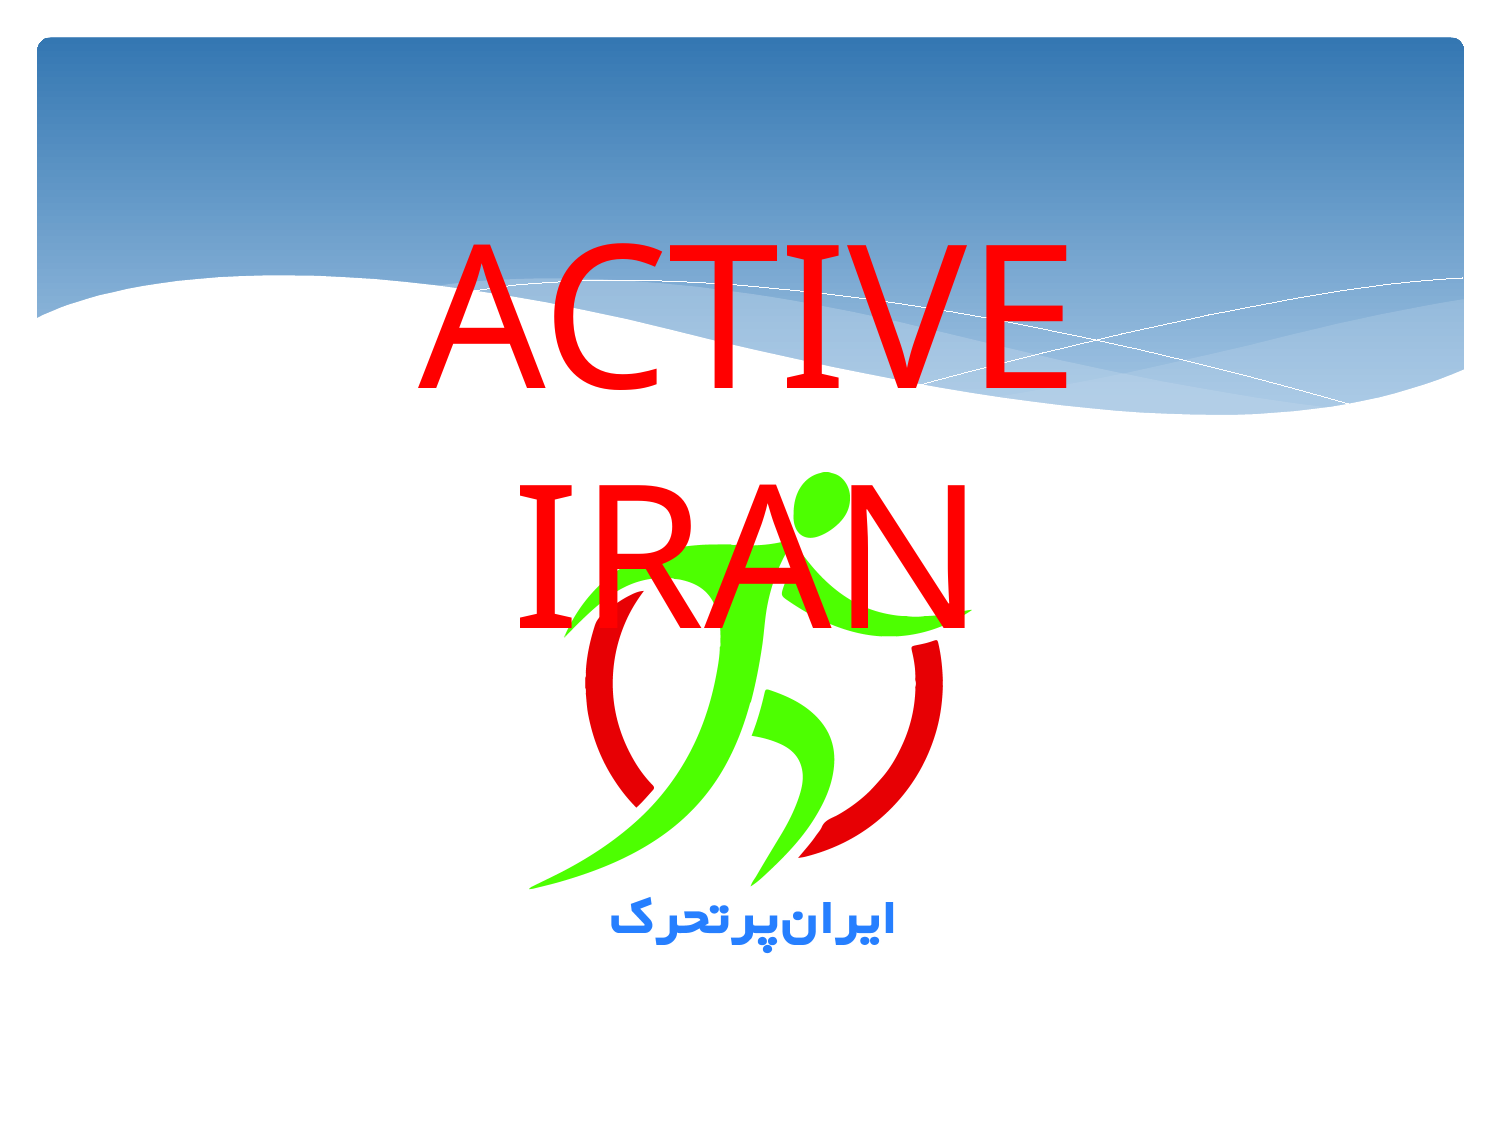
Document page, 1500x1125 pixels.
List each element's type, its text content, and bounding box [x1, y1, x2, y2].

title ACTIVE IRAN [174, 350, 1323, 507]
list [529, 472, 972, 972]
